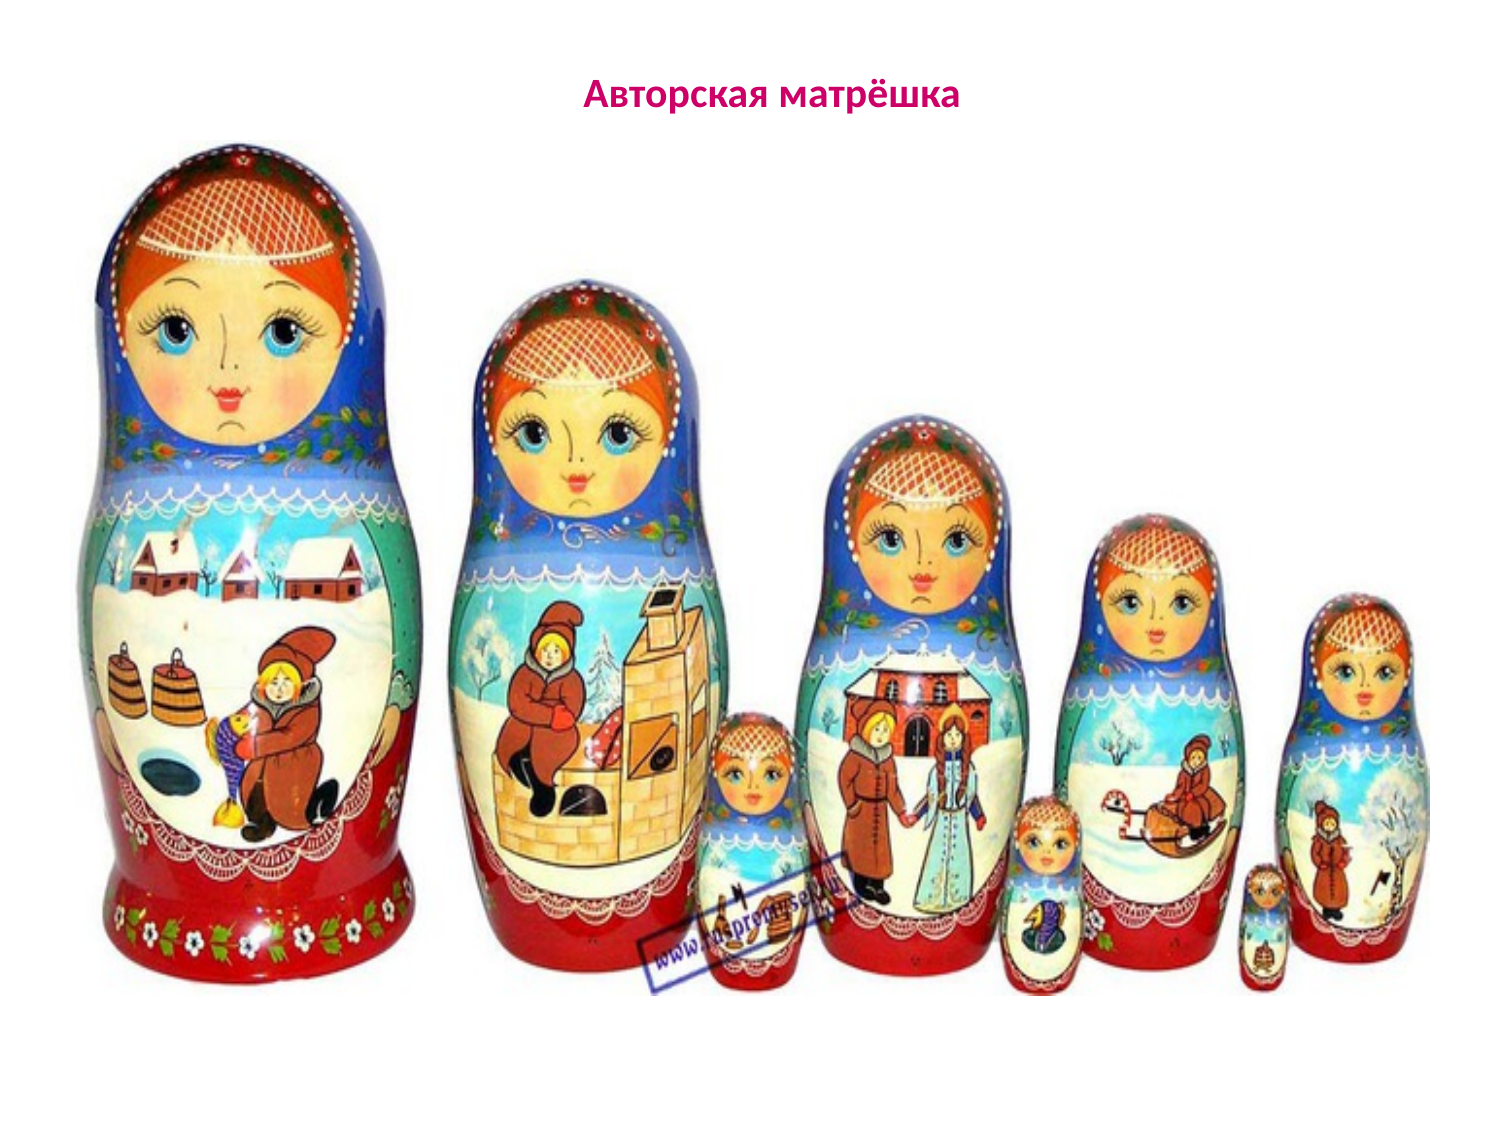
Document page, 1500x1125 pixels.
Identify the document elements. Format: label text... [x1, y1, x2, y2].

text_box Авторская матрёшка [568, 58, 976, 124]
picture [70, 140, 1430, 997]
